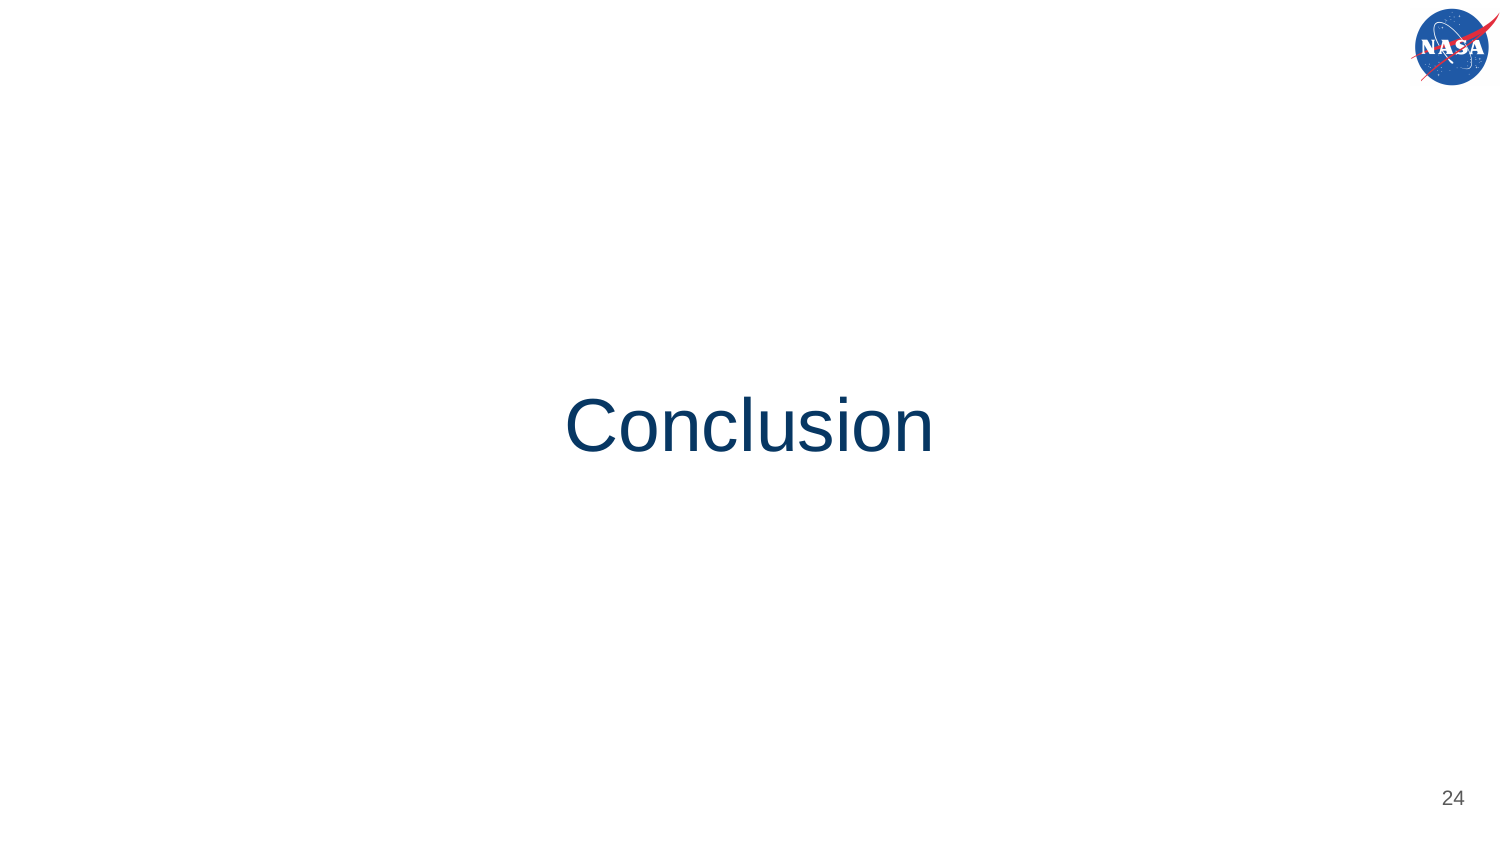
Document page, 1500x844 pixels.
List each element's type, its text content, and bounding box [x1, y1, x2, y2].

title Conclusion [51, 352, 1449, 491]
picture [1410, 8, 1500, 86]
slide_number ‹#› [1389, 764, 1480, 830]
